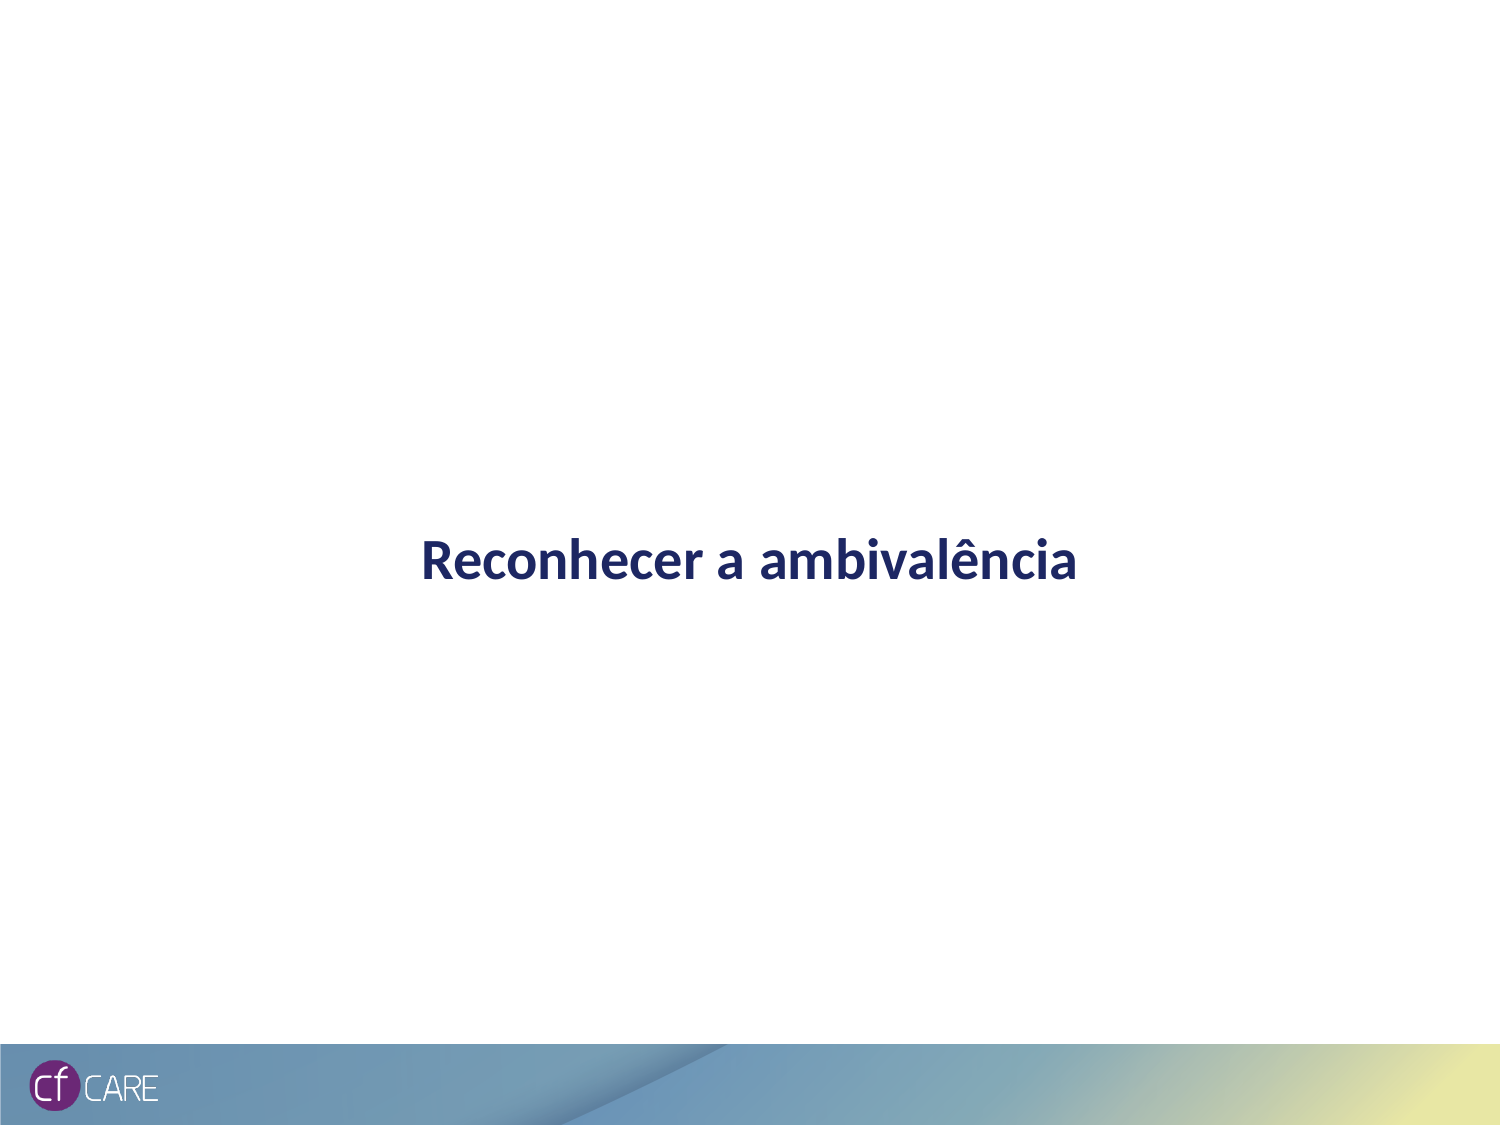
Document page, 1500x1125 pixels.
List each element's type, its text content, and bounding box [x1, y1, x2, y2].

picture [0, 1044, 1500, 1125]
title Reconhecer a ambivalência [75, 468, 1425, 657]
